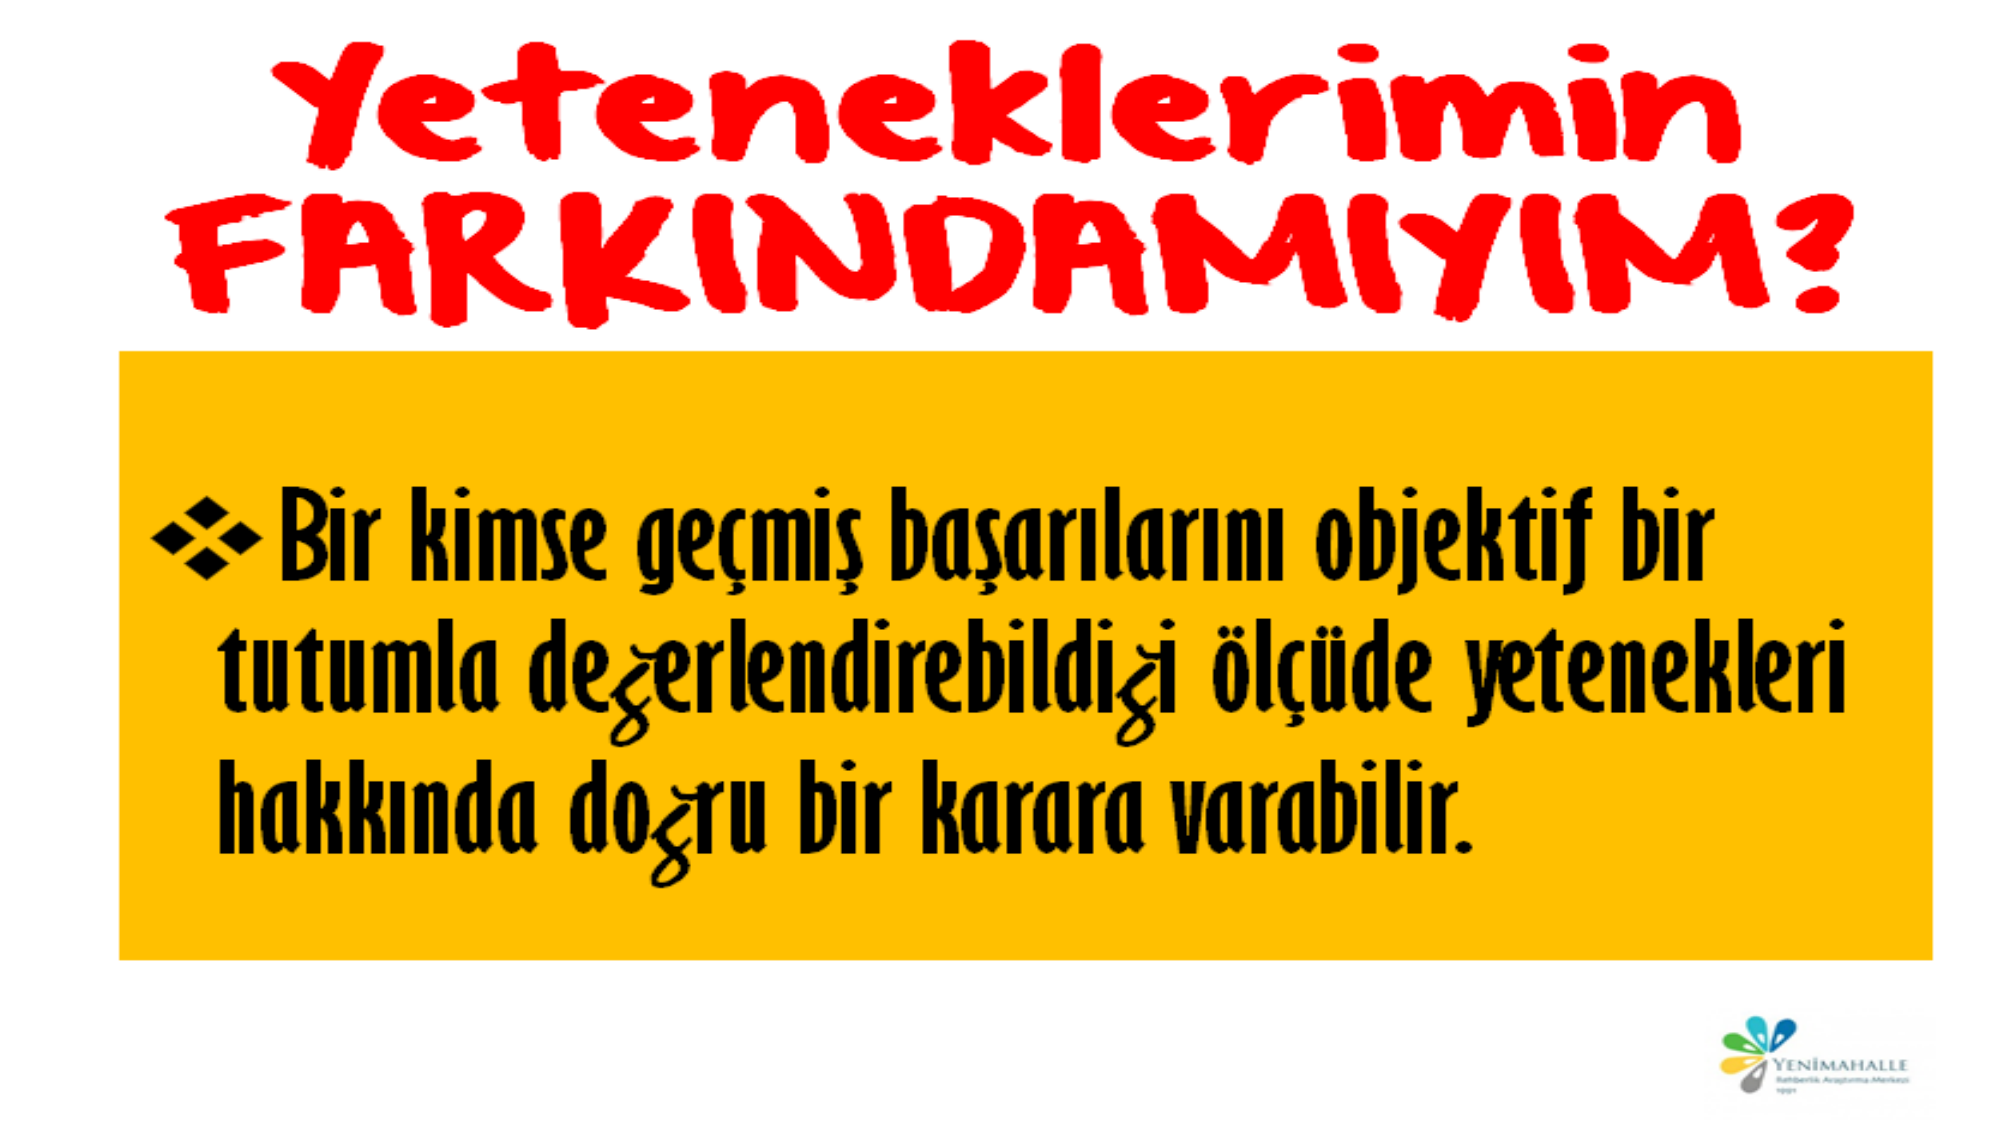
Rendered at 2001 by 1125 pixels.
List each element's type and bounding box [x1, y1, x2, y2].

list [0, 0, 2000, 1125]
